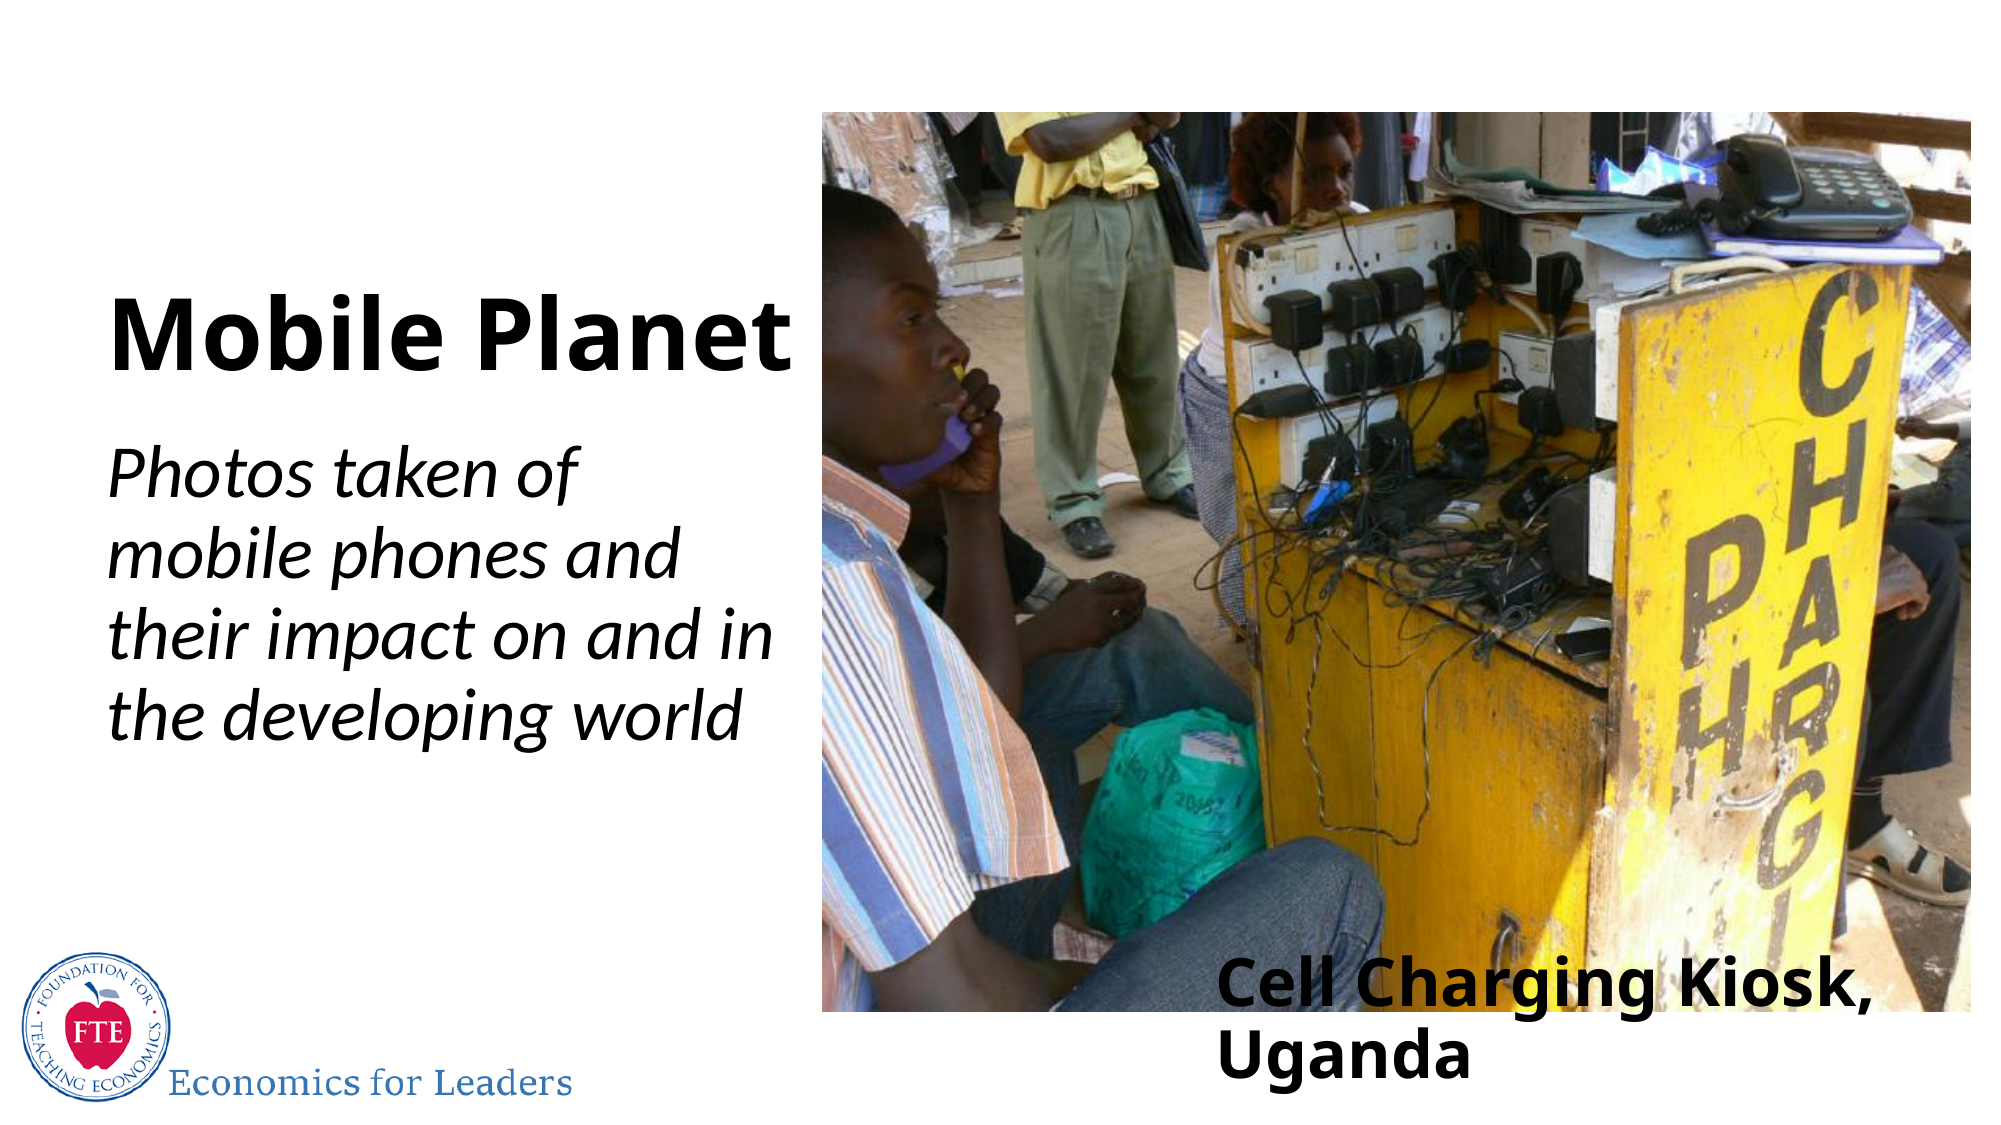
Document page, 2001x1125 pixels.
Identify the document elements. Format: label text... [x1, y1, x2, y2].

picture [15, 946, 579, 1105]
list Photos taken of mobile phones and their impact on and in the developing world [91, 425, 817, 963]
picture [821, 112, 1971, 1013]
text_box Mobile Planet [91, 75, 817, 400]
title Cell Charging Kiosk, Uganda [1200, 1013, 1971, 1100]
